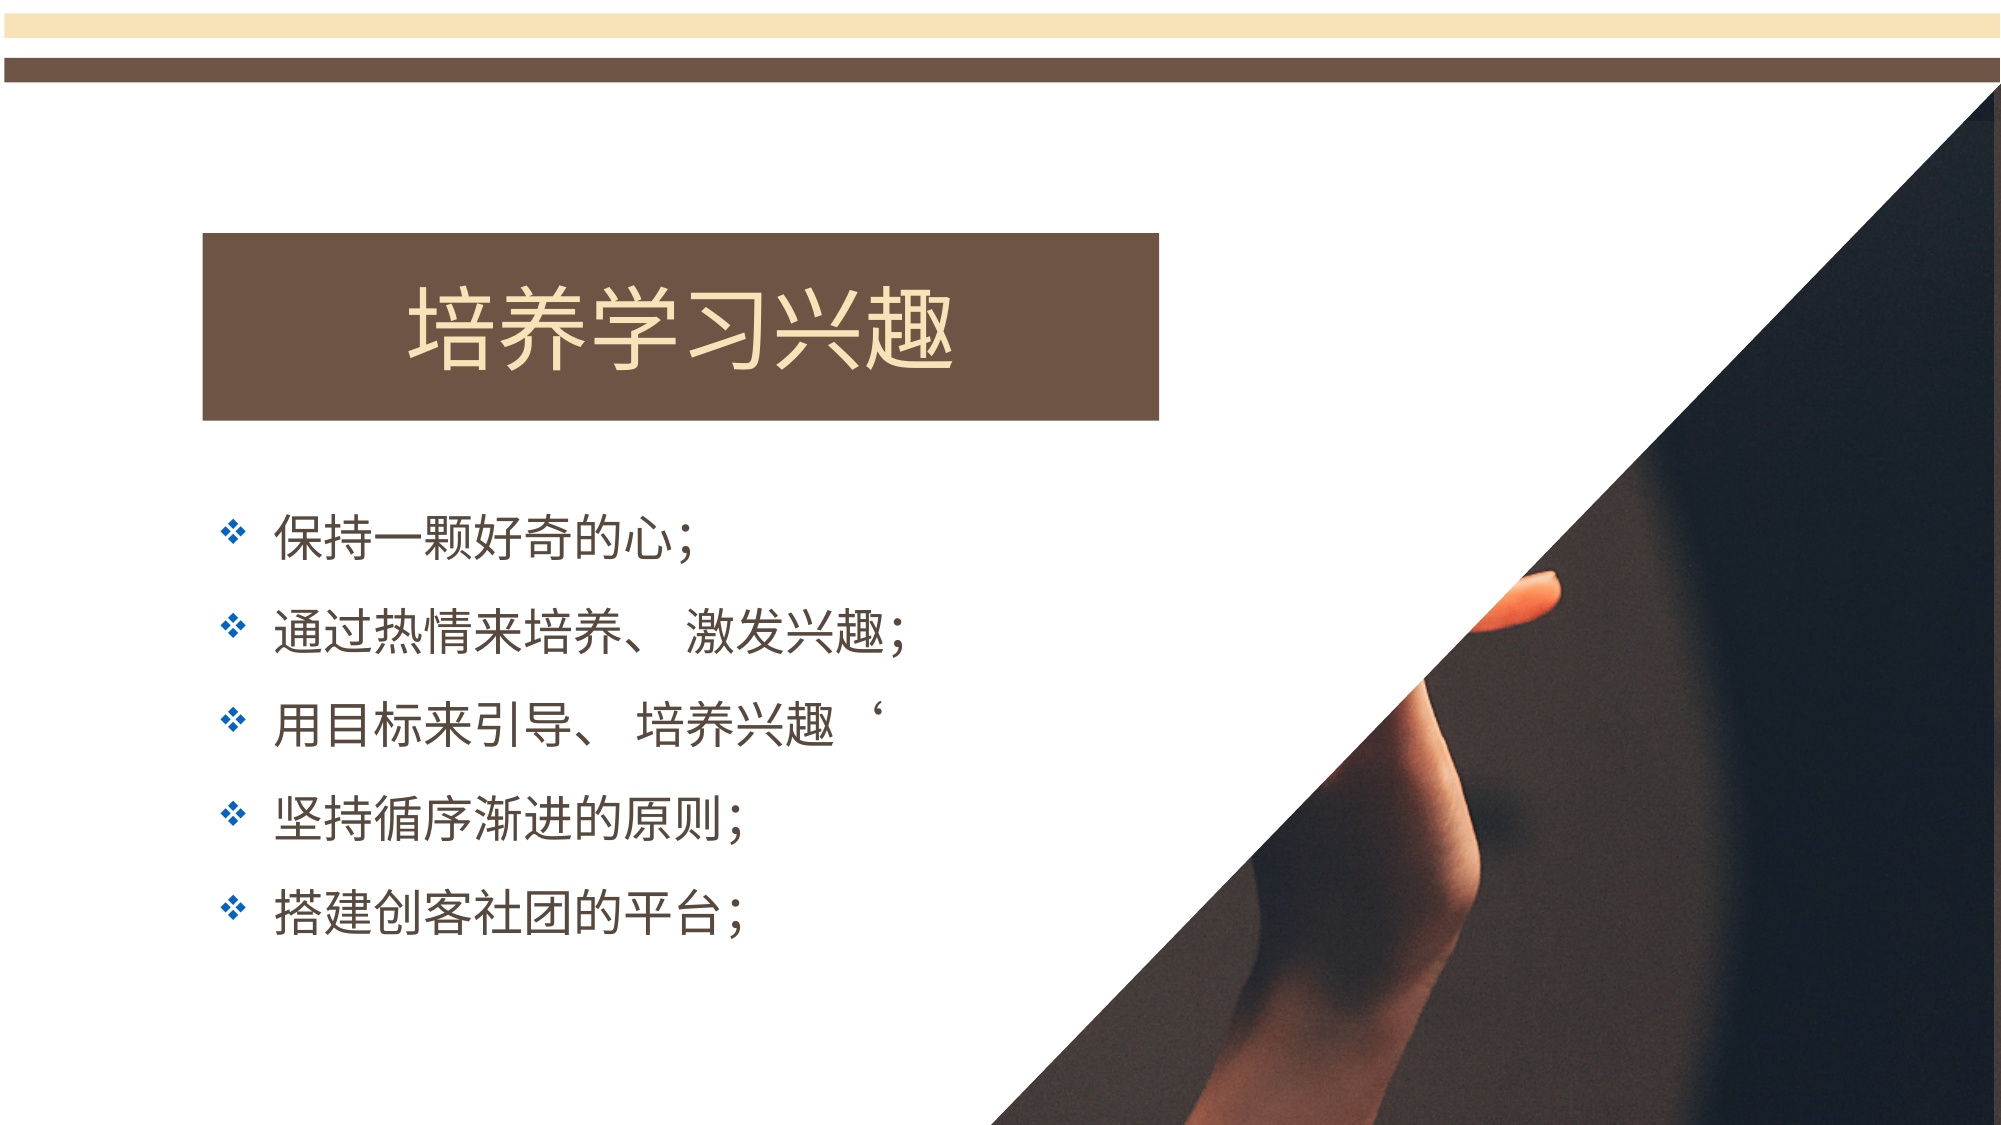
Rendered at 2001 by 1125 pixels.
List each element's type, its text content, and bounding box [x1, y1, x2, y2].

text_box [3, 12, 2000, 39]
text_box 培养学习兴趣 [202, 233, 1160, 421]
text_box [989, 83, 2000, 1125]
text_box 保持一颗好奇的心； 通过热情来培养、 激发兴趣； 用目标来引导、 培养兴趣‘ 坚持循序渐进的原则； 搭建创客社团的平台； [202, 474, 1236, 1112]
text_box [3, 57, 2000, 83]
